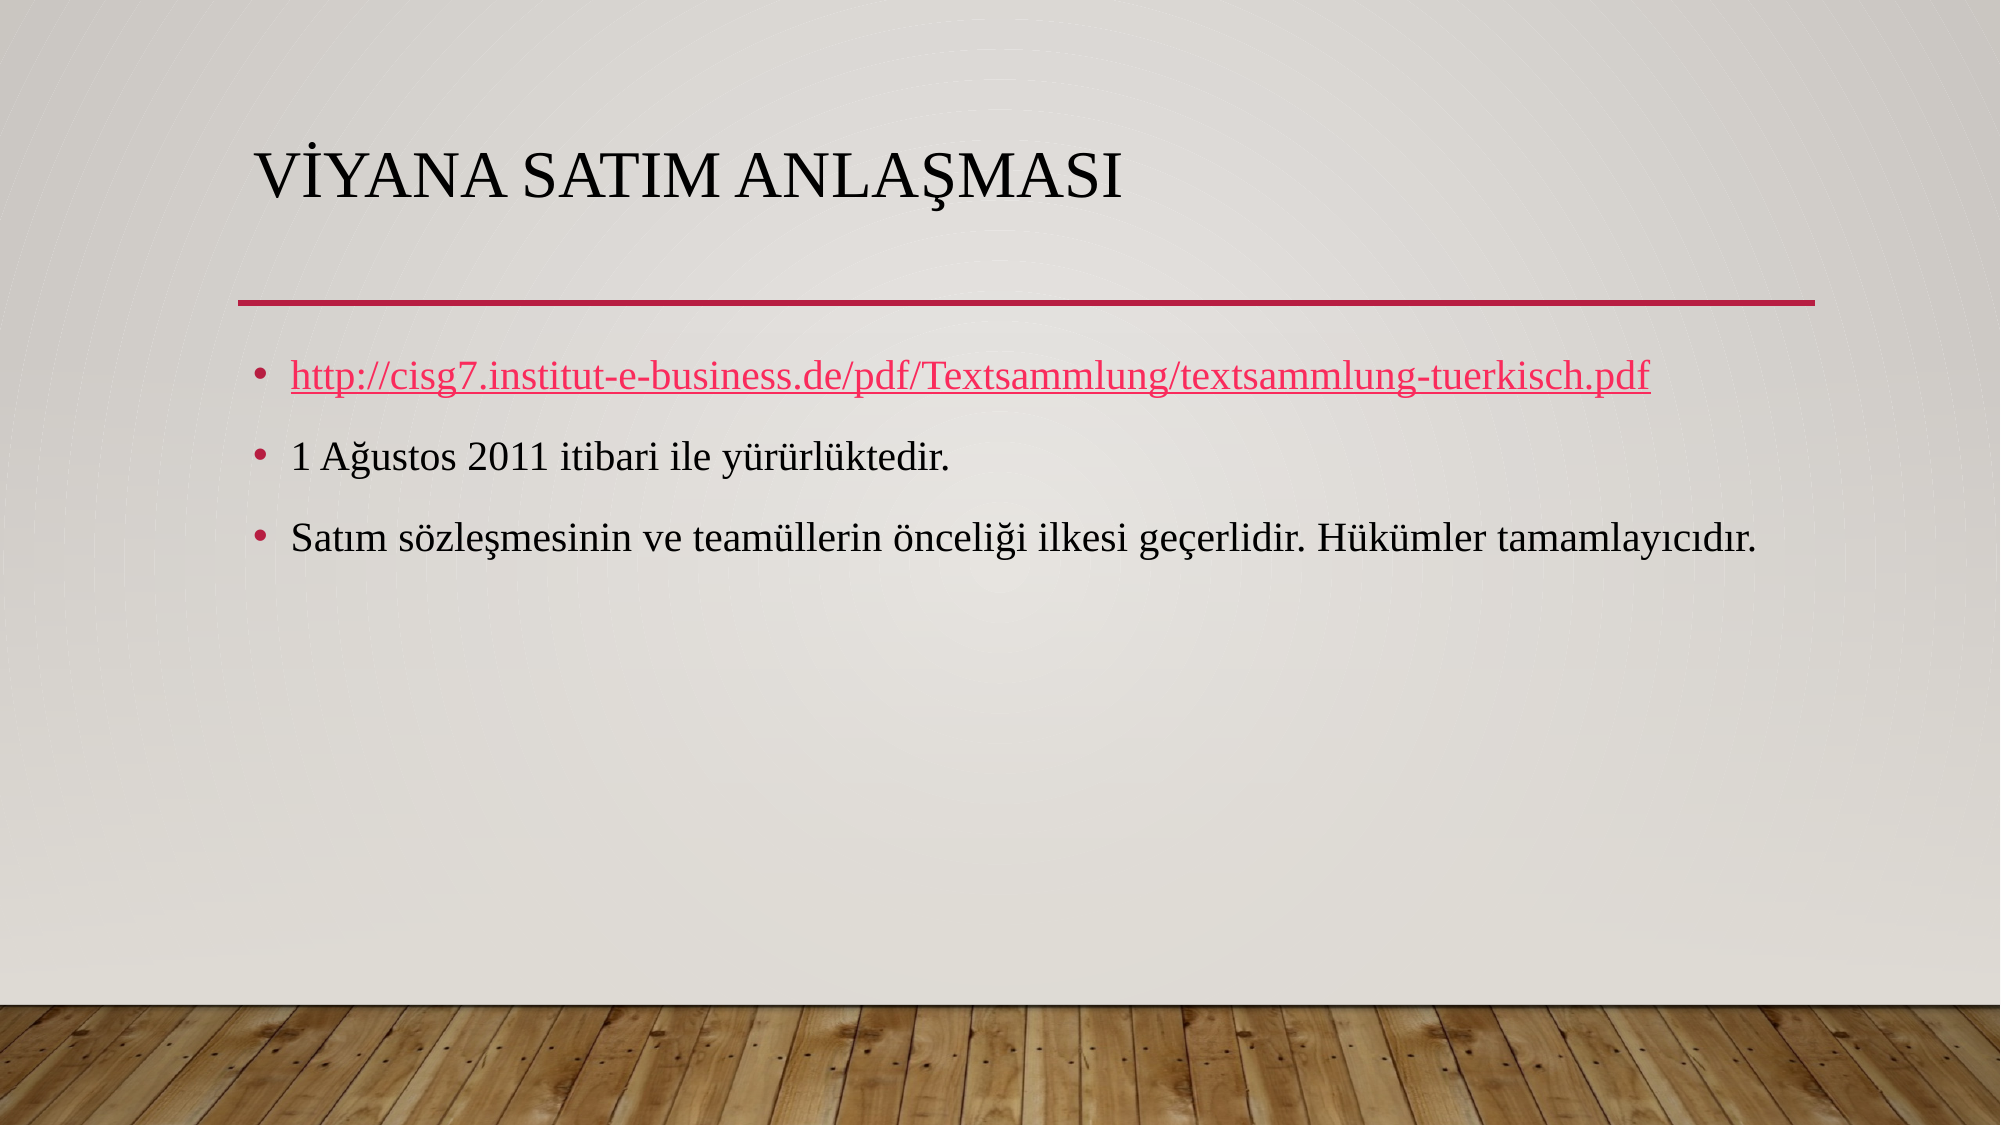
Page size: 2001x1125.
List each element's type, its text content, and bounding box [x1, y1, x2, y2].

title Viyana satım anlaşması [238, 131, 1814, 305]
list http://cisg7.institut-e-business.de/pdf/Textsammlung/textsammlung-tuerkisch.pdf 1 Ağustos 2011 itibari ile yürürlüktedir. Satım sözleşmesinin ve teamüllerin önceliği ilkesi geçerlidir. Hükümler tamamlayıcıdır. [238, 330, 1814, 897]
picture [0, 1005, 2000, 1125]
